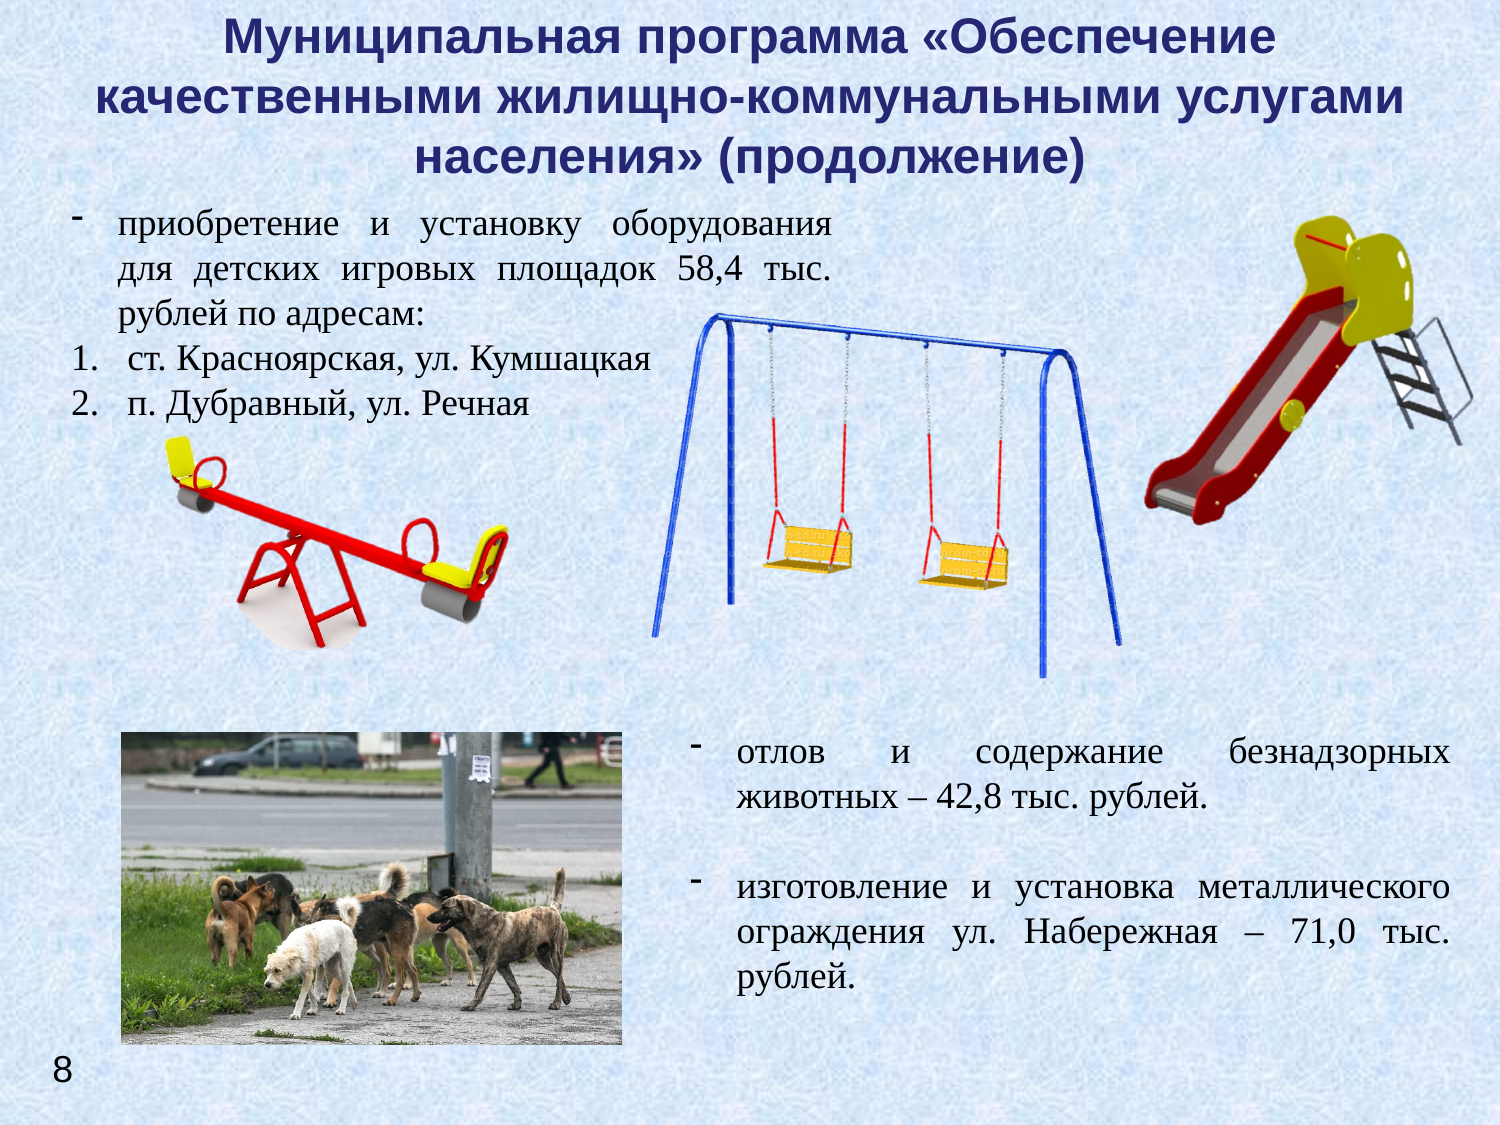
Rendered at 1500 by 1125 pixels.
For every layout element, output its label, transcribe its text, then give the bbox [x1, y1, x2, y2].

text_box 8 [37, 1037, 75, 1098]
text_box приобретение и установку оборудования для детских игровых площадок 58,4 тыс. рублей по адресам: ст. Красноярская, ул. Кумшацкая п. Дубравный, ул. Речная [56, 191, 848, 461]
text_box изготовление и установка металлического ограждения ул. Набережная – 71,0 тыс. рублей. [675, 853, 1467, 1033]
title Муниципальная программа «Обеспечение качественными жилищно-коммунальными услугами населения» (продолжение) [75, 0, 1425, 188]
picture [0, 0, 1500, 1125]
text_box отлов и содержание безнадзорных животных – 42,8 тыс. рублей. [675, 718, 1467, 853]
